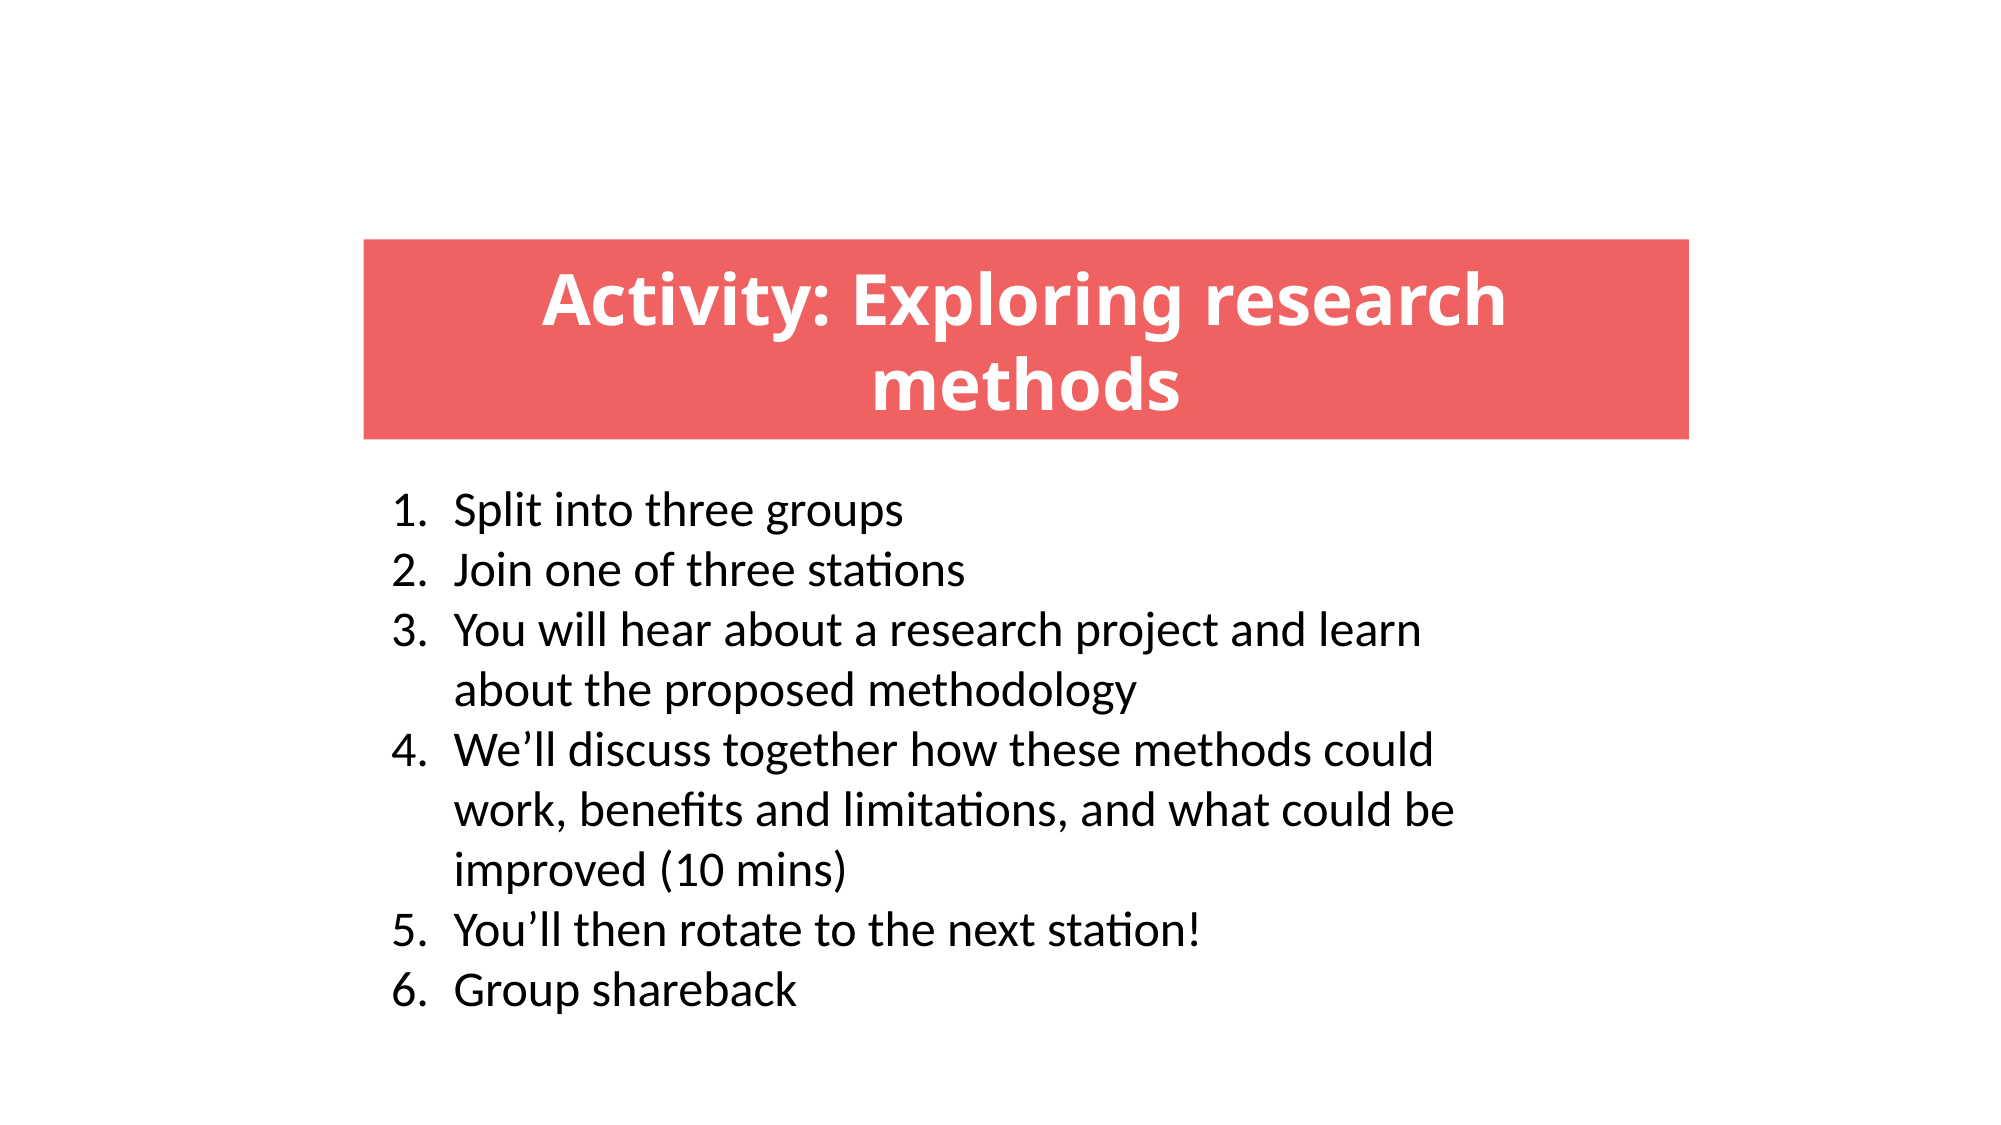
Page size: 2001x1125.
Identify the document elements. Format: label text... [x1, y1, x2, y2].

text_box Split into three groups Join one of three stations You will hear about a research project and learn about the proposed methodology We’ll discuss together how these methods could work, benefits and limitations, and what could be improved (10 mins) You’ll then rotate to the next station! Group shareback [363, 461, 1552, 1032]
text_box Activity: Exploring research methods [363, 239, 1689, 440]
